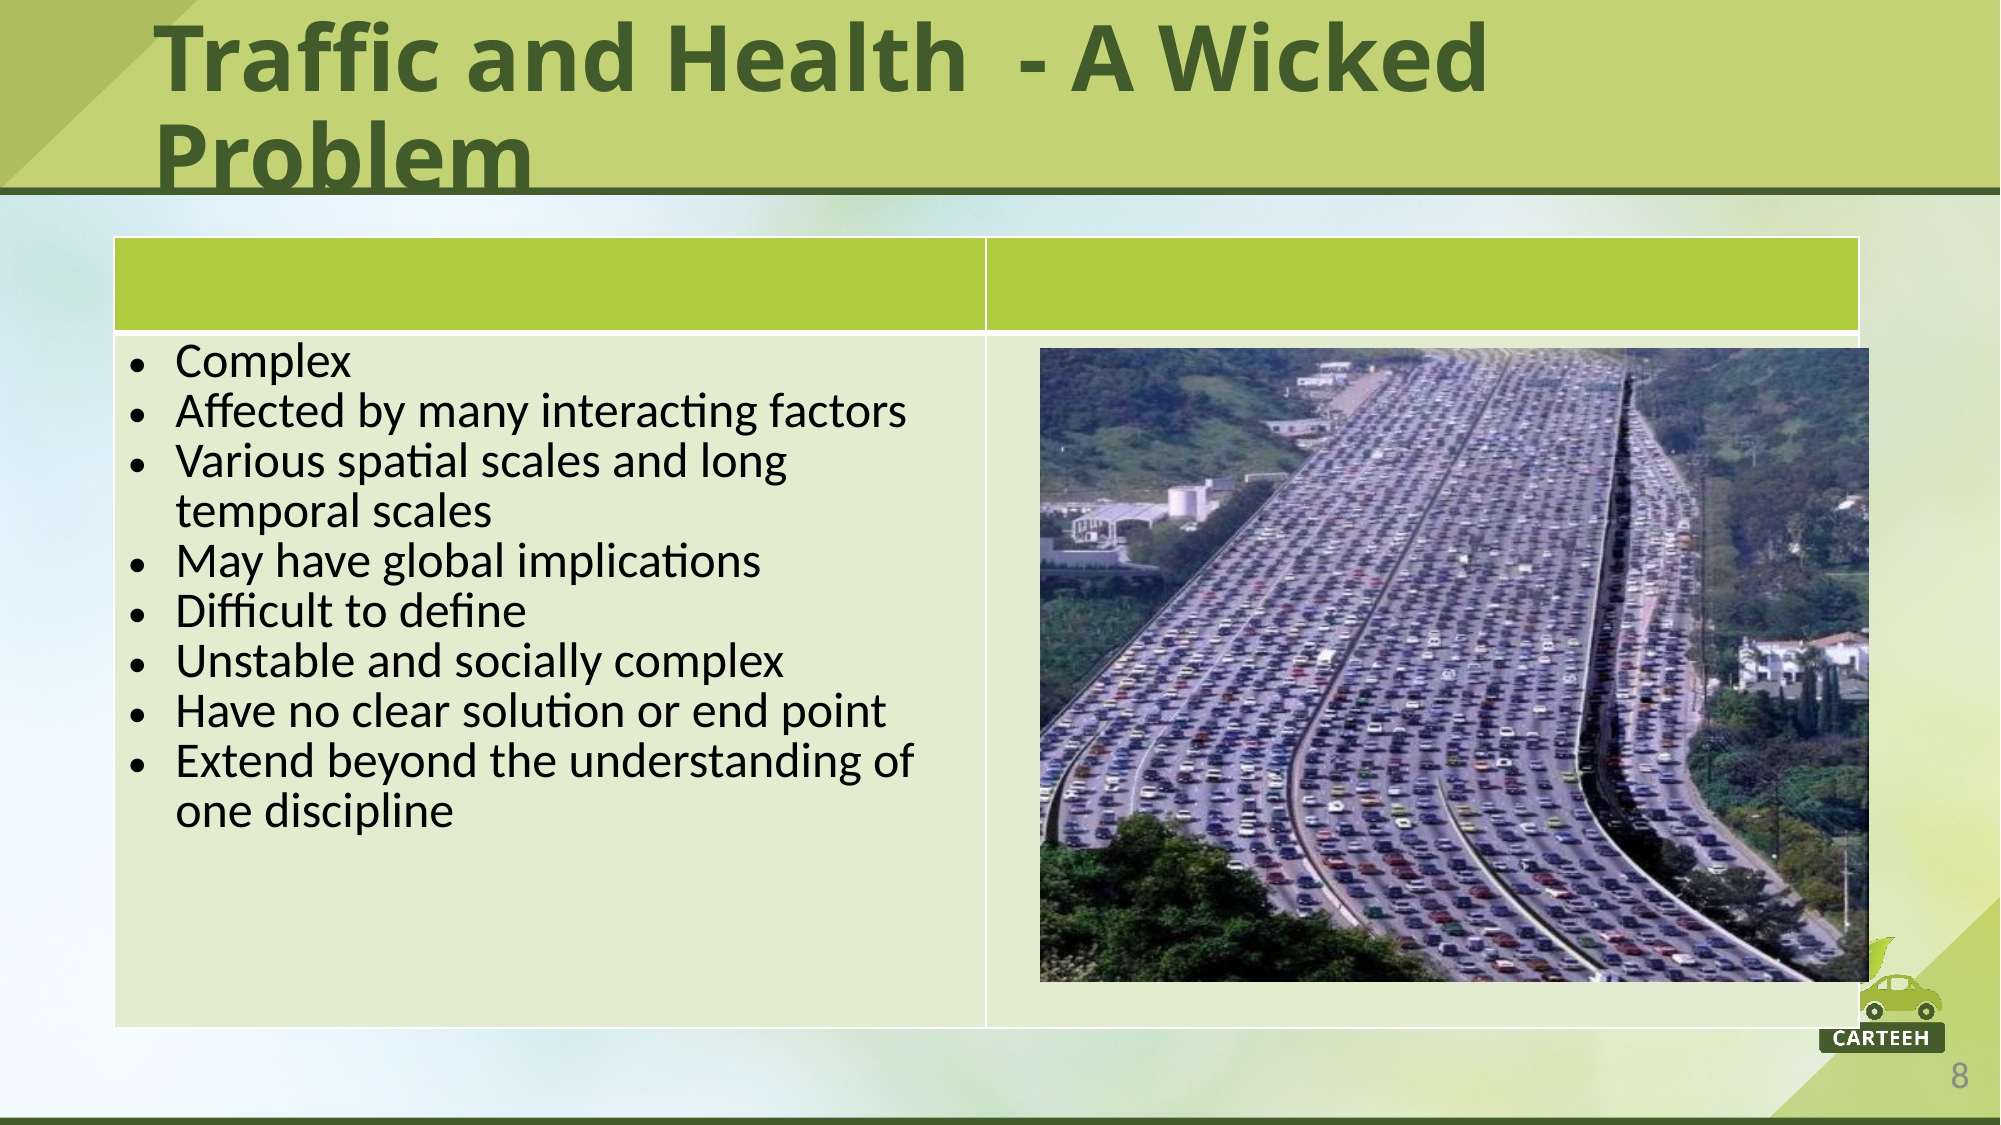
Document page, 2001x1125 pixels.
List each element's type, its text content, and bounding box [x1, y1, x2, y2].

picture [1040, 348, 1945, 1053]
table_header [987, 238, 1858, 330]
table_header [115, 238, 985, 330]
title Traffic and Health - A Wicked Problem [137, 34, 1863, 188]
table_cell Complex Affected by many interacting factors Various spatial scales and long temporal scales May have global implications Difficult to define Unstable and socially complex Have no clear solution or end point Extend beyond the understanding of one discipline [115, 336, 985, 1027]
table_cell [987, 336, 1858, 1027]
